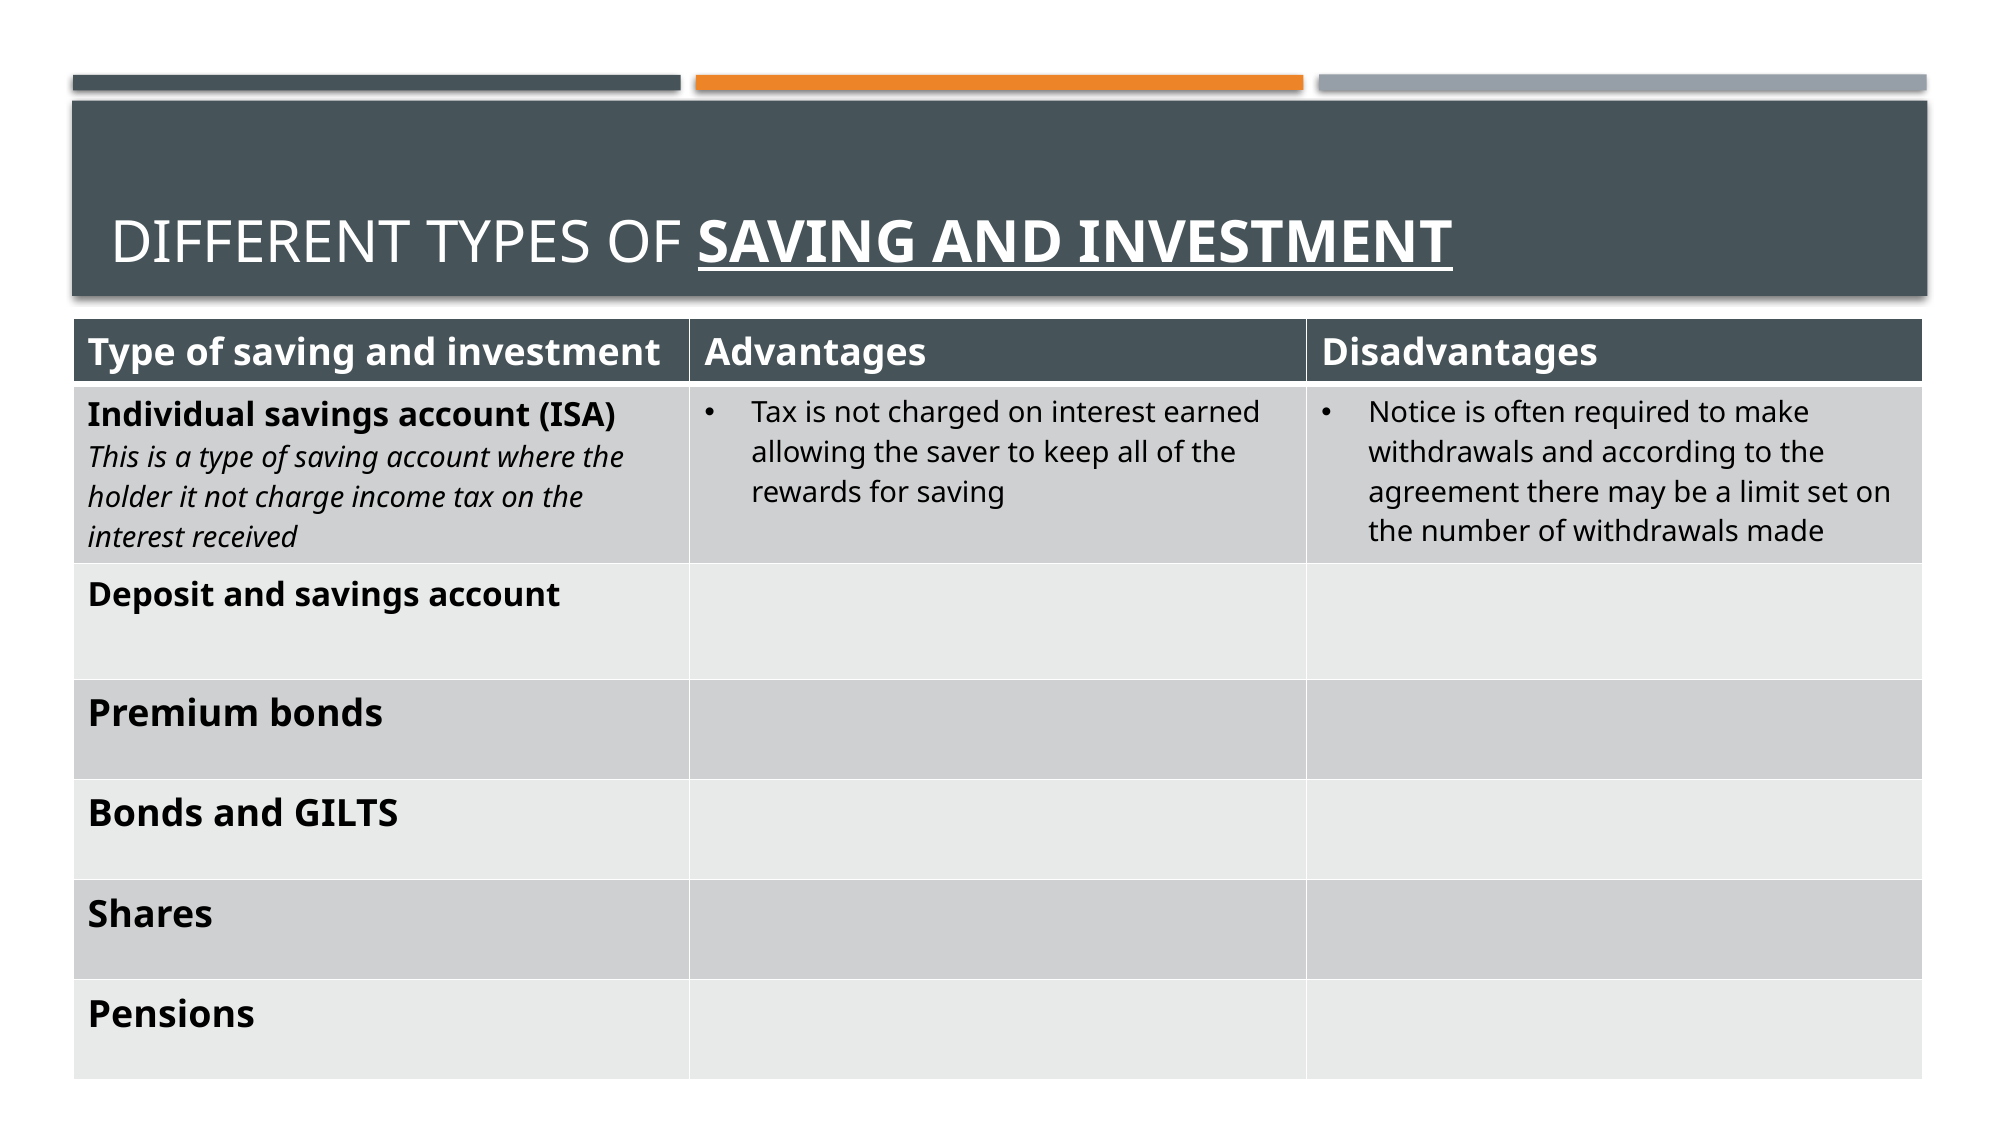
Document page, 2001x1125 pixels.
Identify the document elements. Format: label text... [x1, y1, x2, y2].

table_header Type of saving and investment [74, 319, 689, 381]
table_cell Bonds and GILTS [74, 780, 689, 879]
table_cell [690, 980, 1306, 1079]
table_cell Tax is not charged on interest earned allowing the saver to keep all of the rewards for saving [690, 387, 1306, 563]
title Different types of saving and investment [95, 115, 1905, 282]
table_cell Premium bonds [74, 680, 689, 779]
table_header Disadvantages [1307, 319, 1922, 381]
table_header Advantages [690, 319, 1306, 381]
table_cell [690, 880, 1306, 979]
table_cell [1307, 980, 1922, 1079]
table_cell [690, 780, 1306, 879]
table_cell [1307, 680, 1922, 779]
table_cell [690, 564, 1306, 679]
table_cell [1307, 880, 1922, 979]
table_cell Individual savings account (ISA) This is a type of saving account where the holder it not charge income tax on the interest received [74, 387, 689, 563]
table_cell [1307, 780, 1922, 879]
table_cell Notice is often required to make withdrawals and according to the agreement there may be a limit set on the number of withdrawals made [1307, 387, 1922, 563]
table_cell [690, 680, 1306, 779]
table_cell Shares [74, 880, 689, 979]
table_cell [1307, 564, 1922, 679]
table_cell Pensions [74, 980, 689, 1079]
table_cell Deposit and savings account [74, 564, 689, 679]
